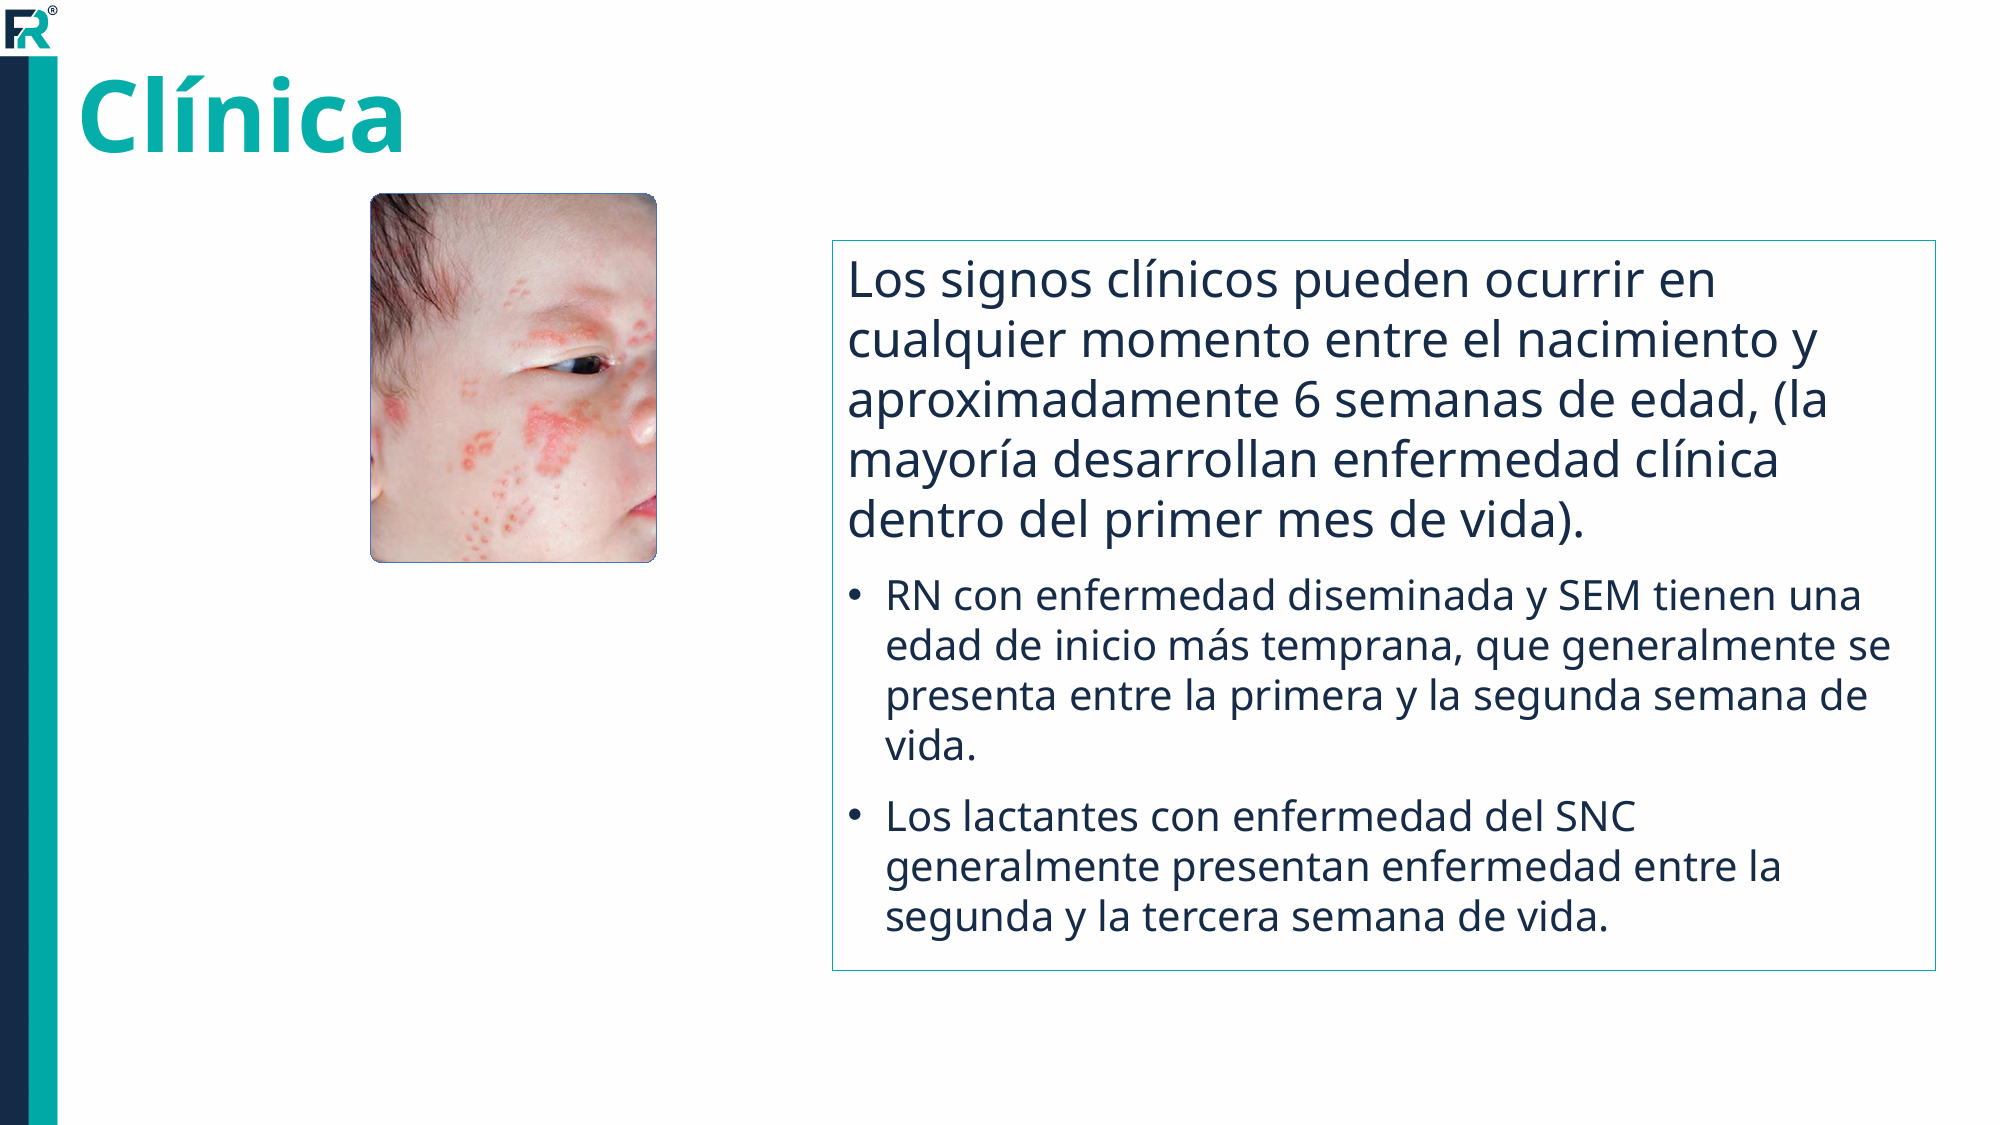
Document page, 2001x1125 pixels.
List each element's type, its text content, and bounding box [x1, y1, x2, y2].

picture [0, 0, 2001, 1125]
title Clínica [61, 0, 828, 264]
list Los signos clínicos pueden ocurrir en cualquier momento entre el nacimiento y aproximadamente 6 semanas de edad, (la mayoría desarrollan enfermedad clínica dentro del primer mes de vida). RN con enfermedad diseminada y SEM tienen una edad de inicio más temprana, que generalmente se presenta entre la primera y la segunda semana de vida. Los lactantes con enfermedad del SNC generalmente presentan enfermedad entre la segunda y la tercera semana de vida. [832, 240, 1936, 971]
